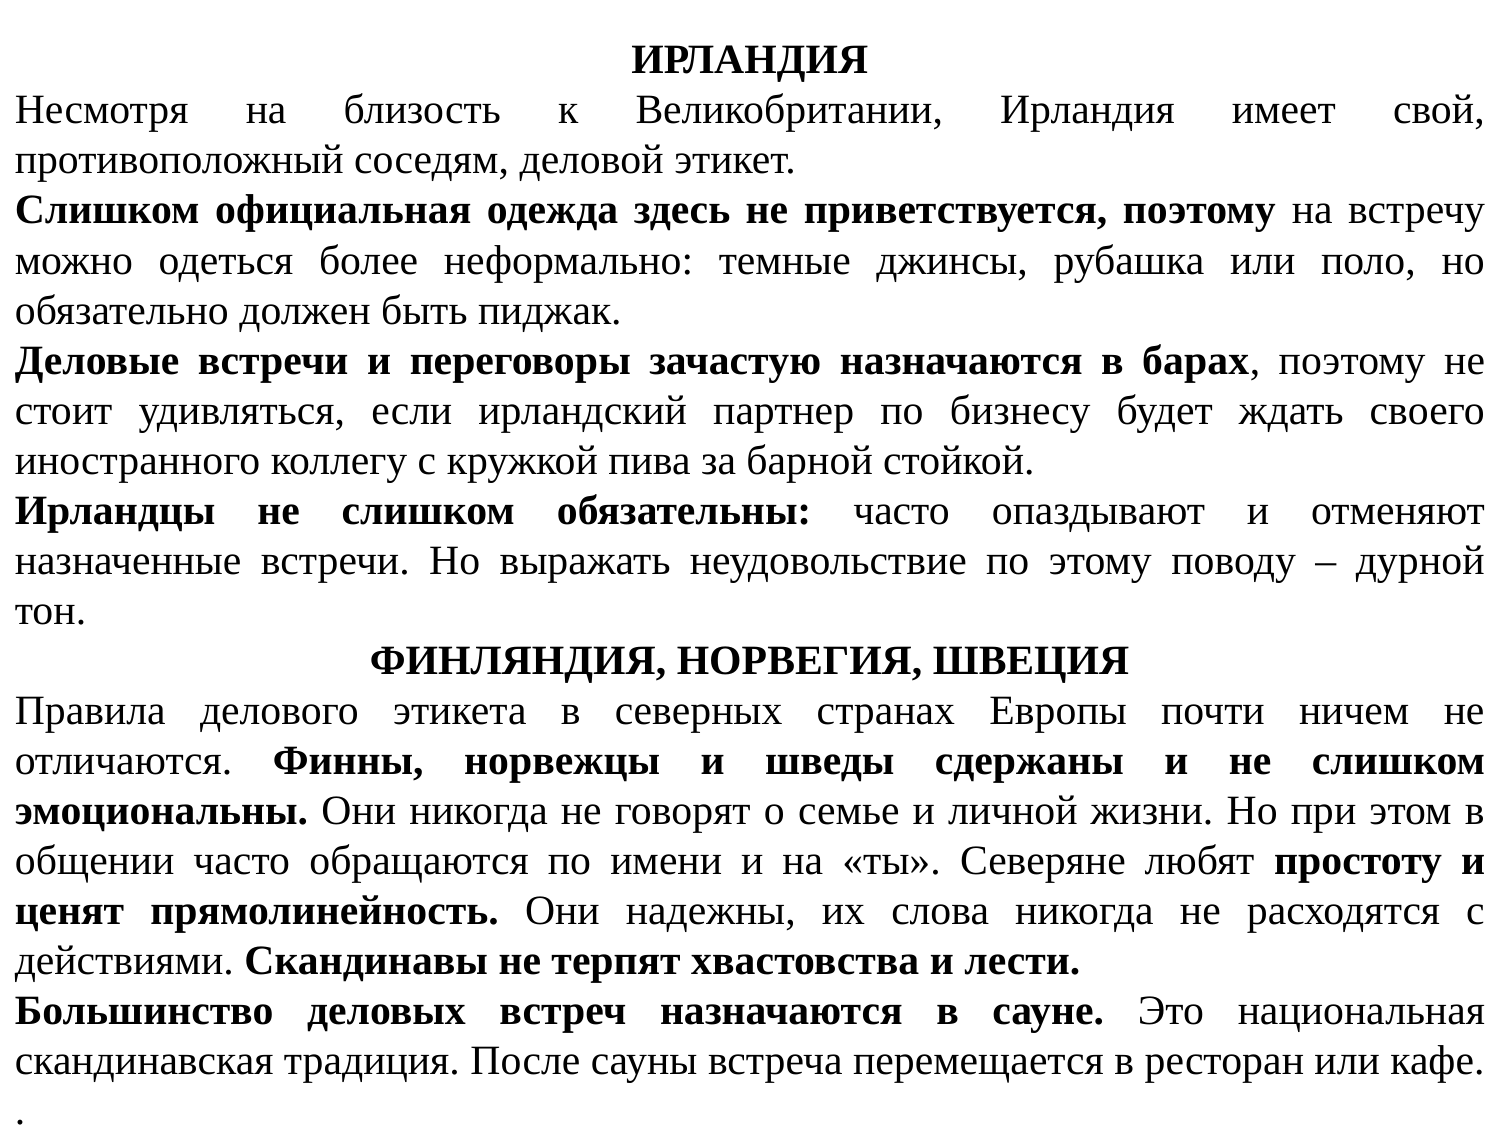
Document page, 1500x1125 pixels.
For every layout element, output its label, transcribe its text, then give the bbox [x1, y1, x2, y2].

text_box ИРЛАНДИЯ Несмотря на близость к Великобритании, Ирландия имеет свой, противоположный соседям, деловой этикет. Слишком официальная одежда здесь не приветствуется, поэтому на встречу можно одеться более неформально: темные джинсы, рубашка или поло, но обязательно должен быть пиджак. Деловые встречи и переговоры зачастую назначаются в барах, поэтому не стоит удивляться, если ирландский партнер по бизнесу будет ждать своего иностранного коллегу с кружкой пива за барной стойкой. Ирландцы не слишком обязательны: часто опаздывают и отменяют назначенные встречи. Но выражать неудовольствие по этому поводу – дурной тон. ФИНЛЯНДИЯ, НОРВЕГИЯ, ШВЕЦИЯ Правила делового этикета в северных странах Европы почти ничем не отличаются. Финны, норвежцы и шведы сдержаны и не слишком эмоциональны. Они никогда не говорят о семье и личной жизни. Но при этом в общении часто обращаются по имени и на «ты». Северяне любят простоту и ценят прямолинейность. Они надежны, их слова никогда не расходятся с действиями. Скандинавы не терпят хвастовства и лести. Большинство деловых встреч назначаются в сауне. Это национальная скандинавская традиция. После сауны встреча перемещается в ресторан или кафе. . [0, 24, 1500, 1125]
